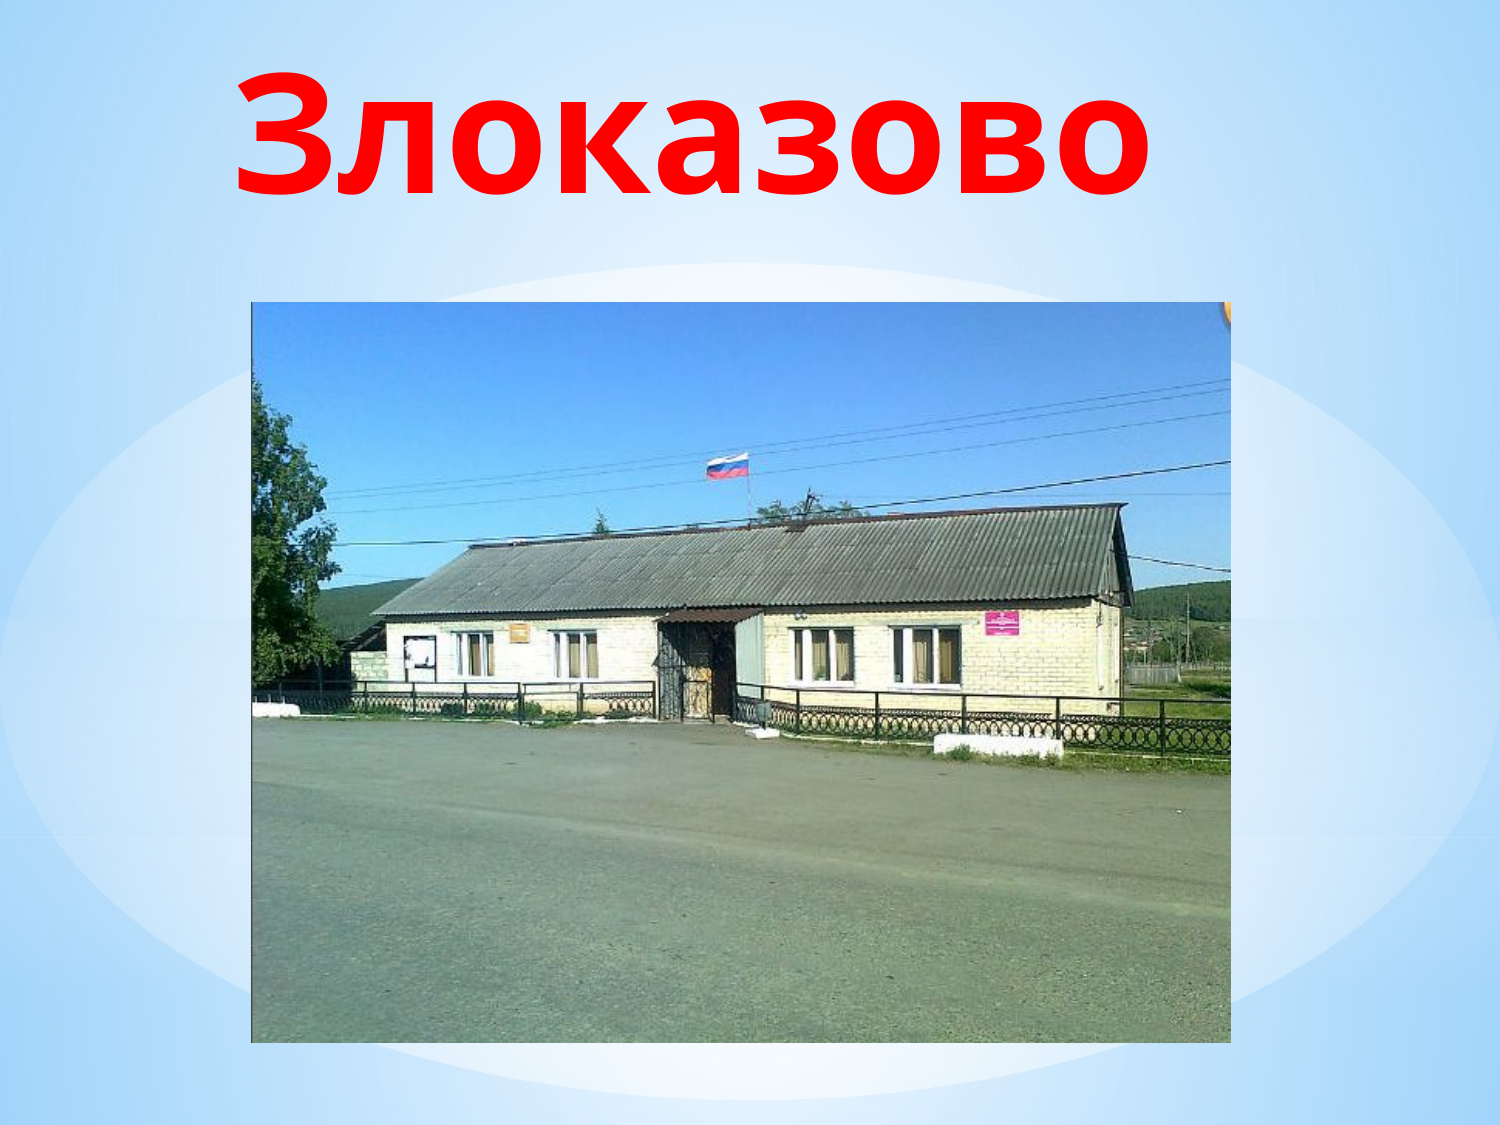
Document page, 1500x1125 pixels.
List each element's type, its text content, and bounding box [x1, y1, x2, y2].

picture [251, 302, 1231, 1043]
text_box Злоказово [159, 19, 1228, 207]
